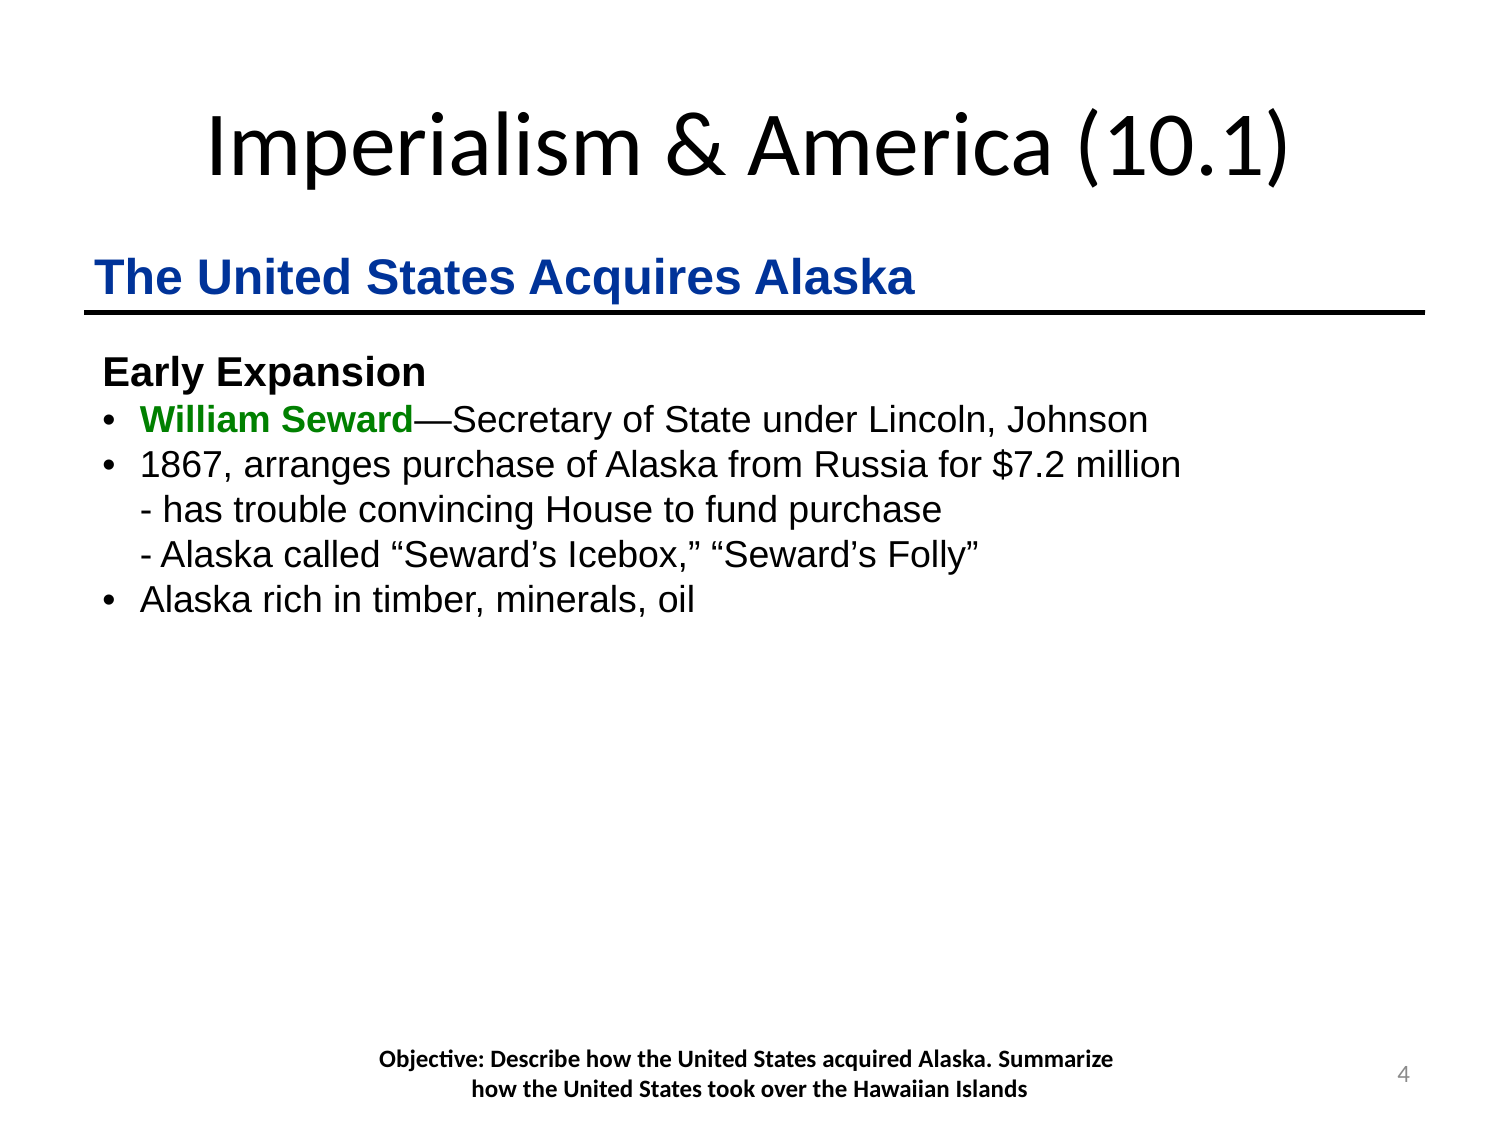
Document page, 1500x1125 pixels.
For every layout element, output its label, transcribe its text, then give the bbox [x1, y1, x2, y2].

footer Objective: Describe how the United States acquired Alaska. Summarize how the United States took over the Hawaiian Islands [75, 1042, 1425, 1103]
text_box Early Expansion • William Seward—Secretary of State under Lincoln, Johnson • 1867, arranges purchase of Alaska from Russia for $7.2 million - has trouble convincing House to fund purchase - Alaska called “Seward’s Icebox,” “Seward’s Folly” • Alaska rich in timber, minerals, oil [87, 337, 1425, 628]
text_box The United States Acquires Alaska [79, 237, 931, 313]
title Imperialism & America (10.1) [75, 45, 1425, 233]
